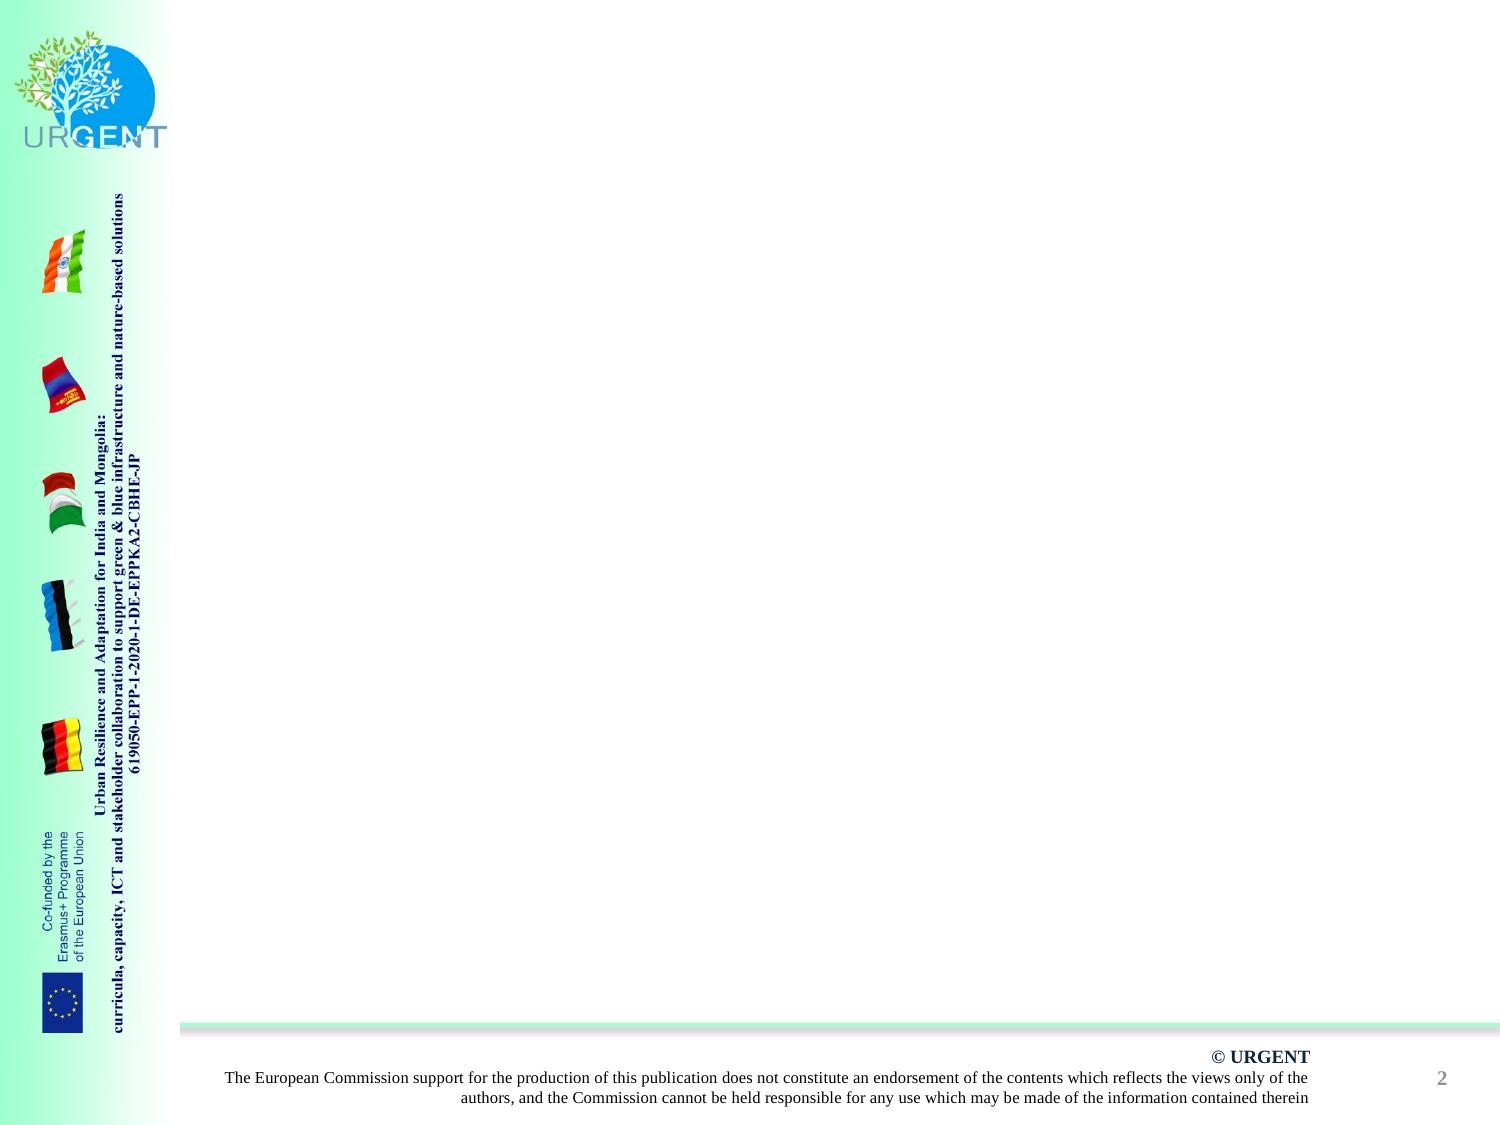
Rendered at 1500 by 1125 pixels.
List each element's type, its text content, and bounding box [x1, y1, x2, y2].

picture [0, 0, 180, 1125]
slide_number 2 [1374, 1046, 1463, 1107]
